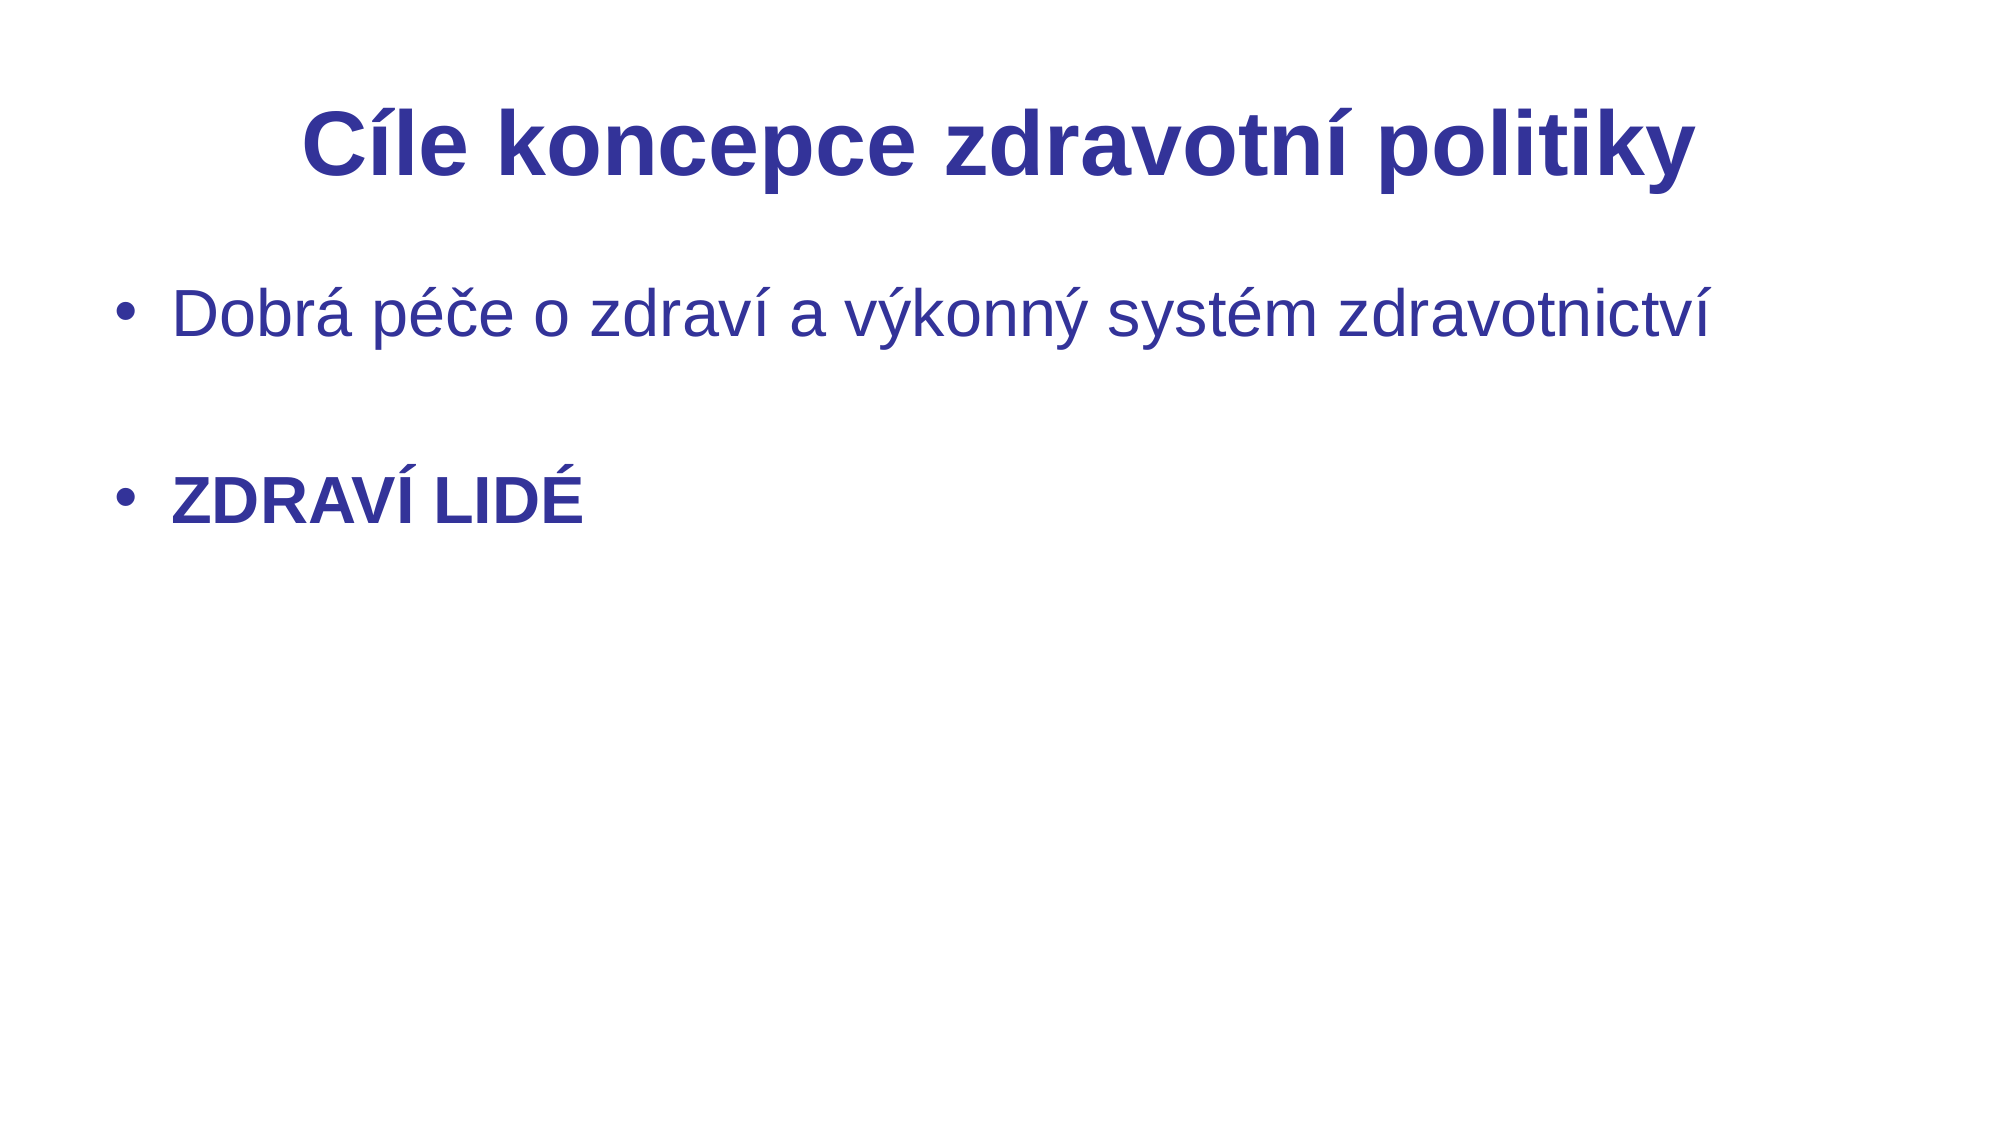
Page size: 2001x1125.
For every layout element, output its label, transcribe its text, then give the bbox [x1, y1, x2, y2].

list Dobrá péče o zdraví a výkonný systém zdravotnictví ZDRAVÍ LIDÉ [99, 262, 1900, 1005]
title Cíle koncepce zdravotní politiky [99, 45, 1900, 233]
